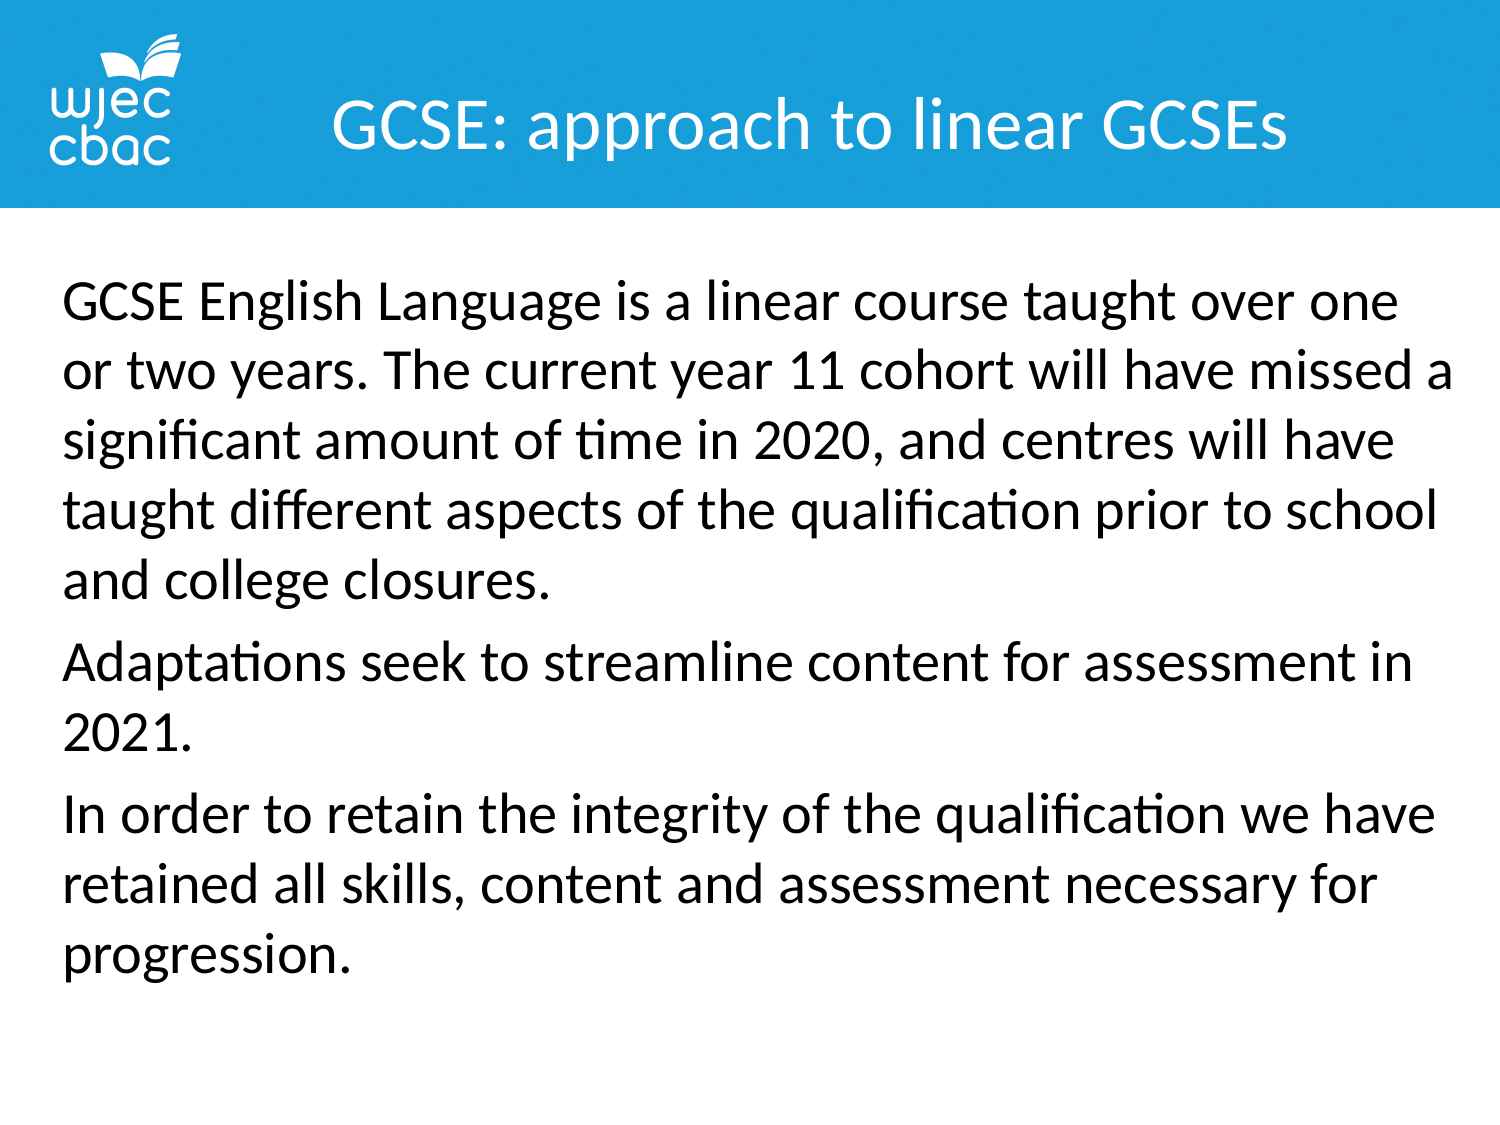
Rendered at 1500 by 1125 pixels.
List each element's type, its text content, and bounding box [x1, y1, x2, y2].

text_box GCSE: approach to linear GCSEs [229, 66, 1393, 199]
picture [0, 0, 1500, 208]
list GCSE English Language is a linear course taught over one or two years. The current year 11 cohort will have missed a significant amount of time in 2020, and centres will have taught different aspects of the qualification prior to school and college closures. Adaptations seek to streamline content for assessment in 2021. In order to retain the integrity of the qualification we have retained all skills, content and assessment necessary for progression. [47, 254, 1475, 1090]
